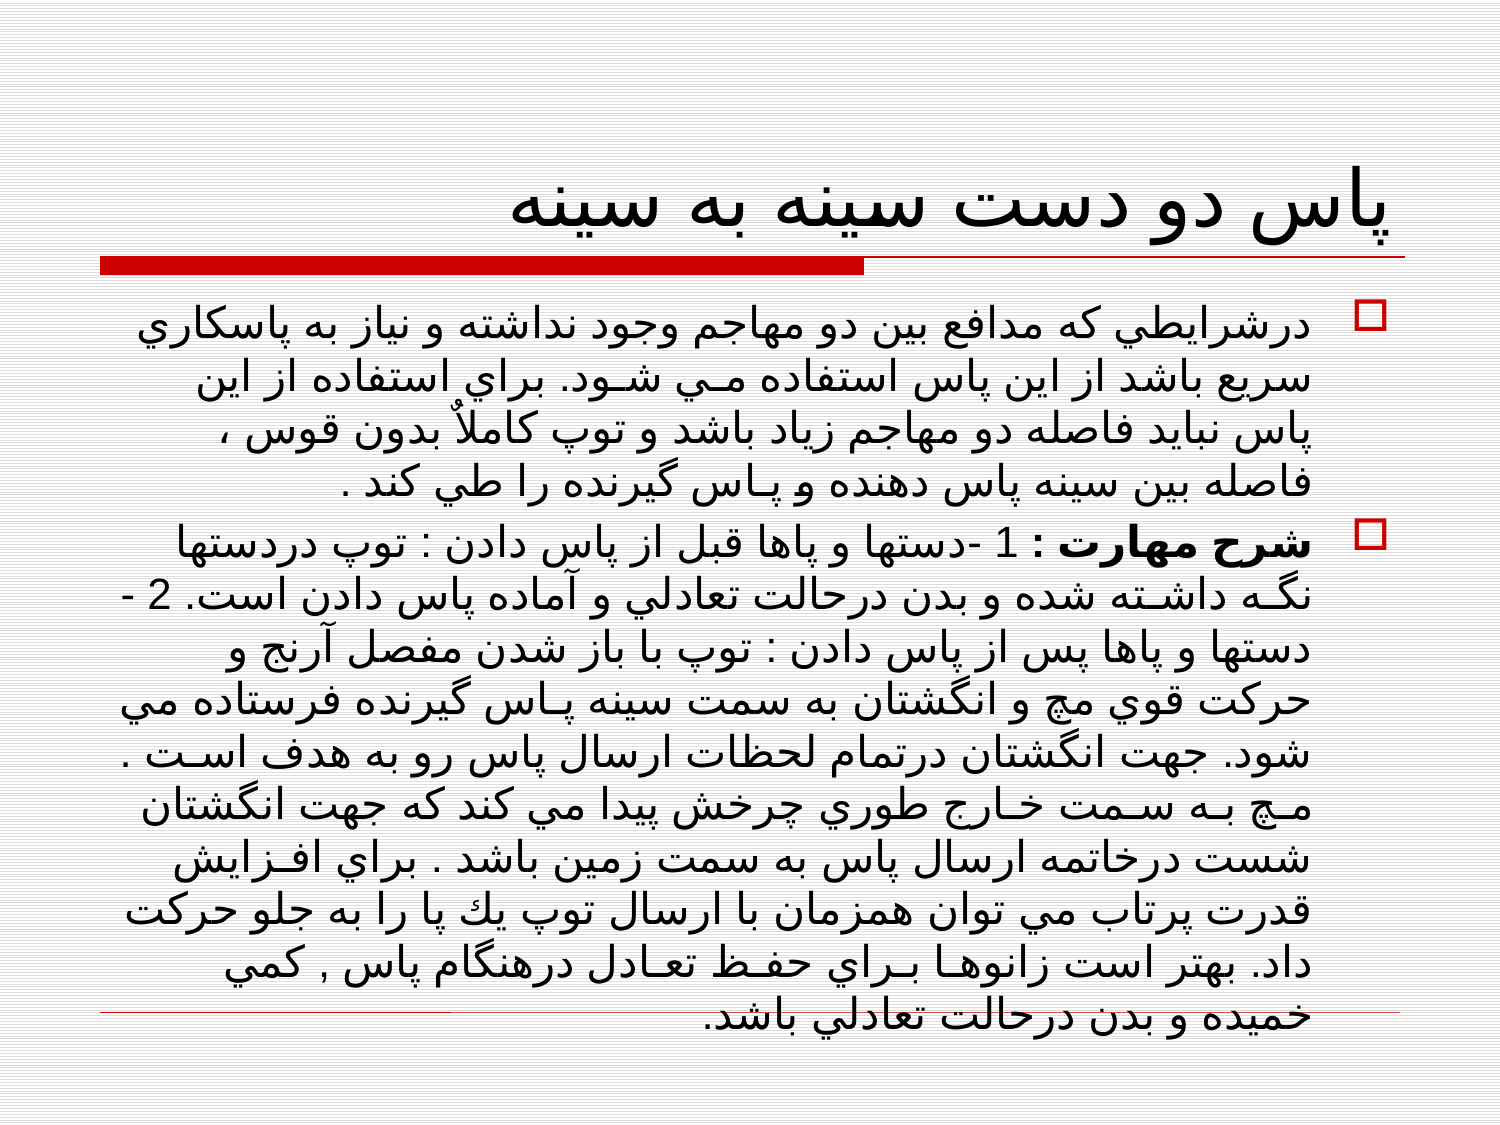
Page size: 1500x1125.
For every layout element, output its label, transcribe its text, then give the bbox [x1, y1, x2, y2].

list درشرايطي كه مدافع بين دو مهاجم وجود نداشته و نياز به پاسكاري سريع باشد از اين پاس استفاده مـي شـود. براي استفاده از اين پاس نبايد فاصله دو مهاجم زياد باشد و توپ كاملاٌ بدون قوس ، فاصله بين سينه پاس دهنده و پـاس گيرنده را طي كند . شرح مهارت : 1 -دستها و پاها قبل از پاس دادن : توپ دردستها نگـه داشـته شده و بدن درحالت تعادلي و آماده پاس دادن است. 2 -دستها و پاها پس از پاس دادن : توپ با باز شدن مفصل آرنج و حركت قوي مچ و انگشتان به سمت سينه پـاس گيرنده فرستاده مي شود. جهت انگشتان درتمام لحظات ارسال پاس رو به هدف اسـت . مـچ بـه سـمت خـارج طوري چرخش پيدا مي كند كه جهت انگشتان شست درخاتمه ارسال پاس به سمت زمين باشد . براي افـزايش قدرت پرتاب مي توان همزمان با ارسال توپ يك پا را به جلو حركت داد. بهتر است زانوهـا بـراي حفـظ تعـادل درهنگام پاس , كمي خميده و بدن درحالت تعادلي باشد. [92, 287, 1406, 988]
title پاس دو دست سينه به سينه [93, 49, 1407, 250]
